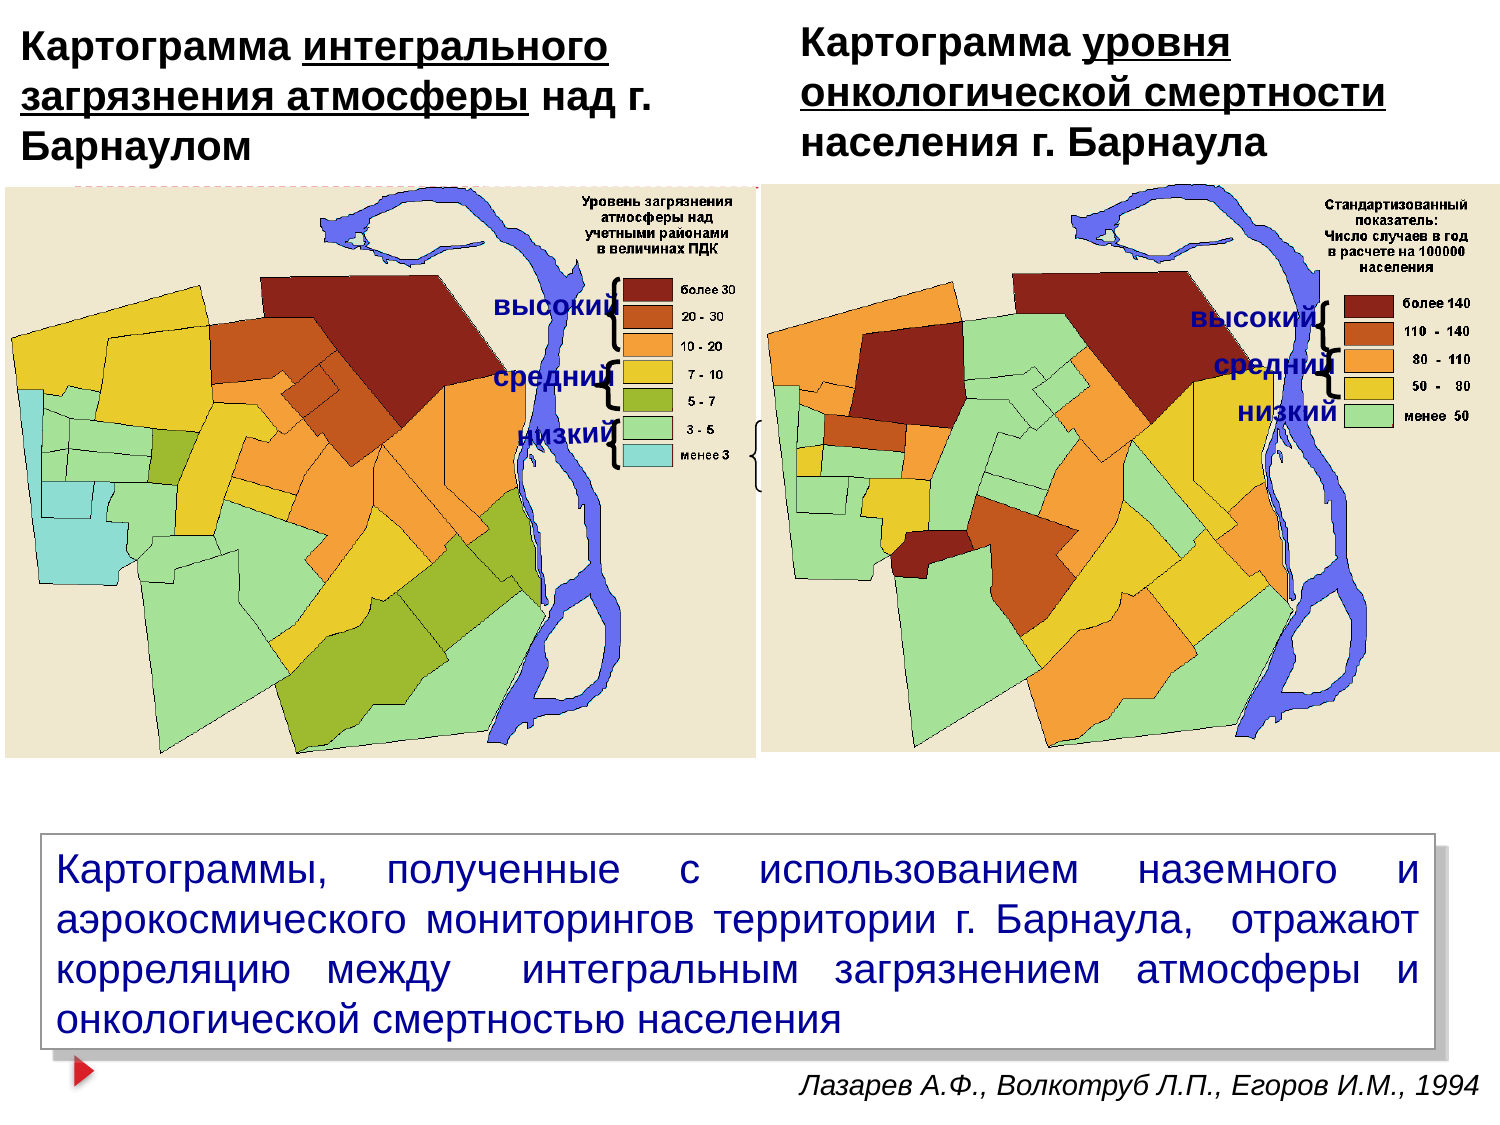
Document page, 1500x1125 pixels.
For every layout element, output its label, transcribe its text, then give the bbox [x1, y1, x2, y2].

text_box Картограмма интегрального загрязнения атмосферы над г. Барнаулом [5, 11, 798, 177]
text_box Картограммы, полученные с использованием наземного и аэрокосмического мониторингов территории г. Барнаула, отражают корреляцию между интегральным загрязнением атмосферы и онкологической смертностью населения [41, 834, 1435, 1049]
text_box Картограмма уровня онкологической смертности населения г. Барнаула [785, 7, 1500, 173]
picture [5, 187, 756, 758]
text_box Лазарев А.Ф., Волкотруб Л.П., Егоров И.М., 1994 [395, 1058, 1496, 1109]
picture [761, 184, 1500, 752]
